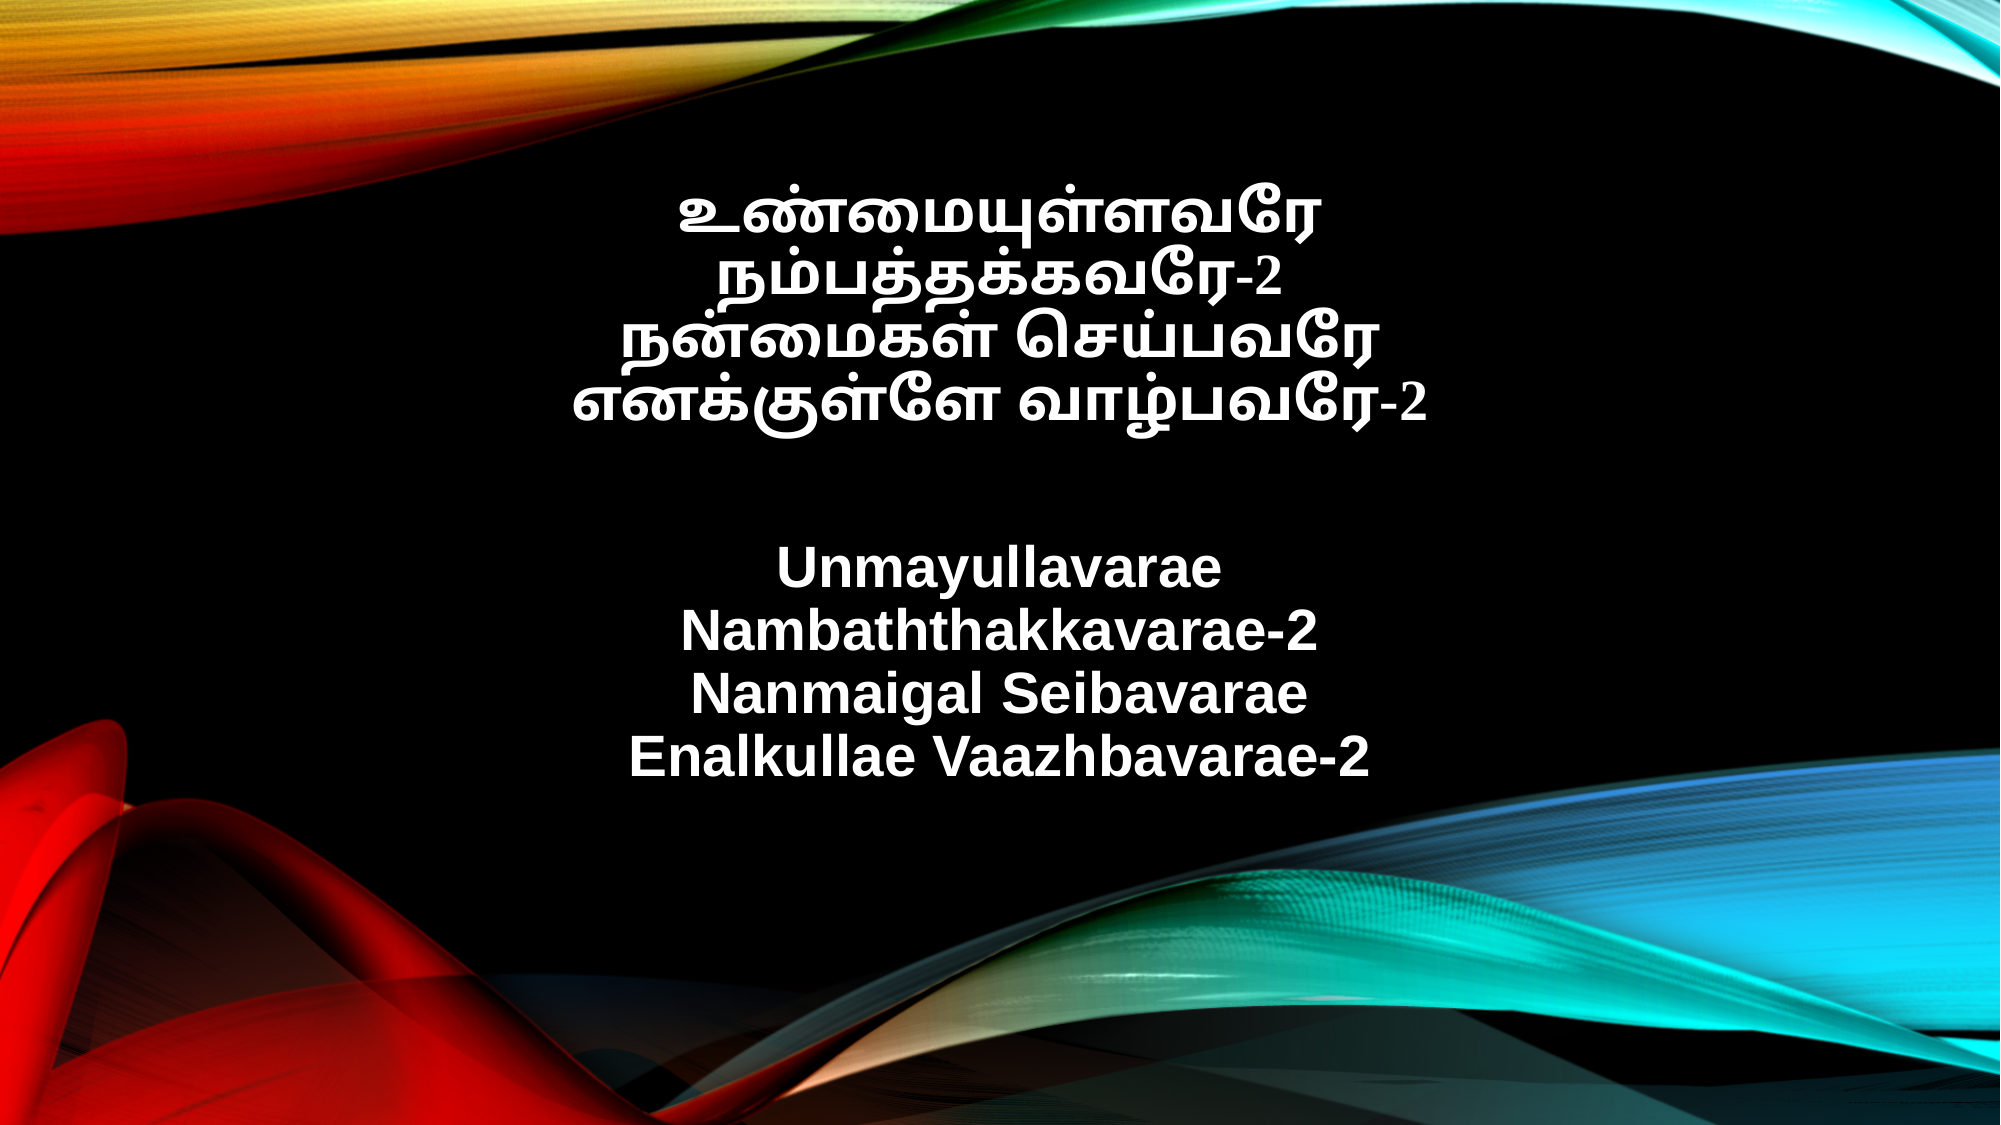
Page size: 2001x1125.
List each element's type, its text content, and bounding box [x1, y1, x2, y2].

subtitle உண்மையுள்ளவரே நம்பத்தக்கவரே-2 நன்மைகள் செய்பவரே எனக்குள்ளே வாழ்பவரே-2 Unmayullavarae Nambaththakkavarae-2 Nanmaigal Seibavarae Enalkullae Vaazhbavarae-2 [0, 0, 2000, 1125]
